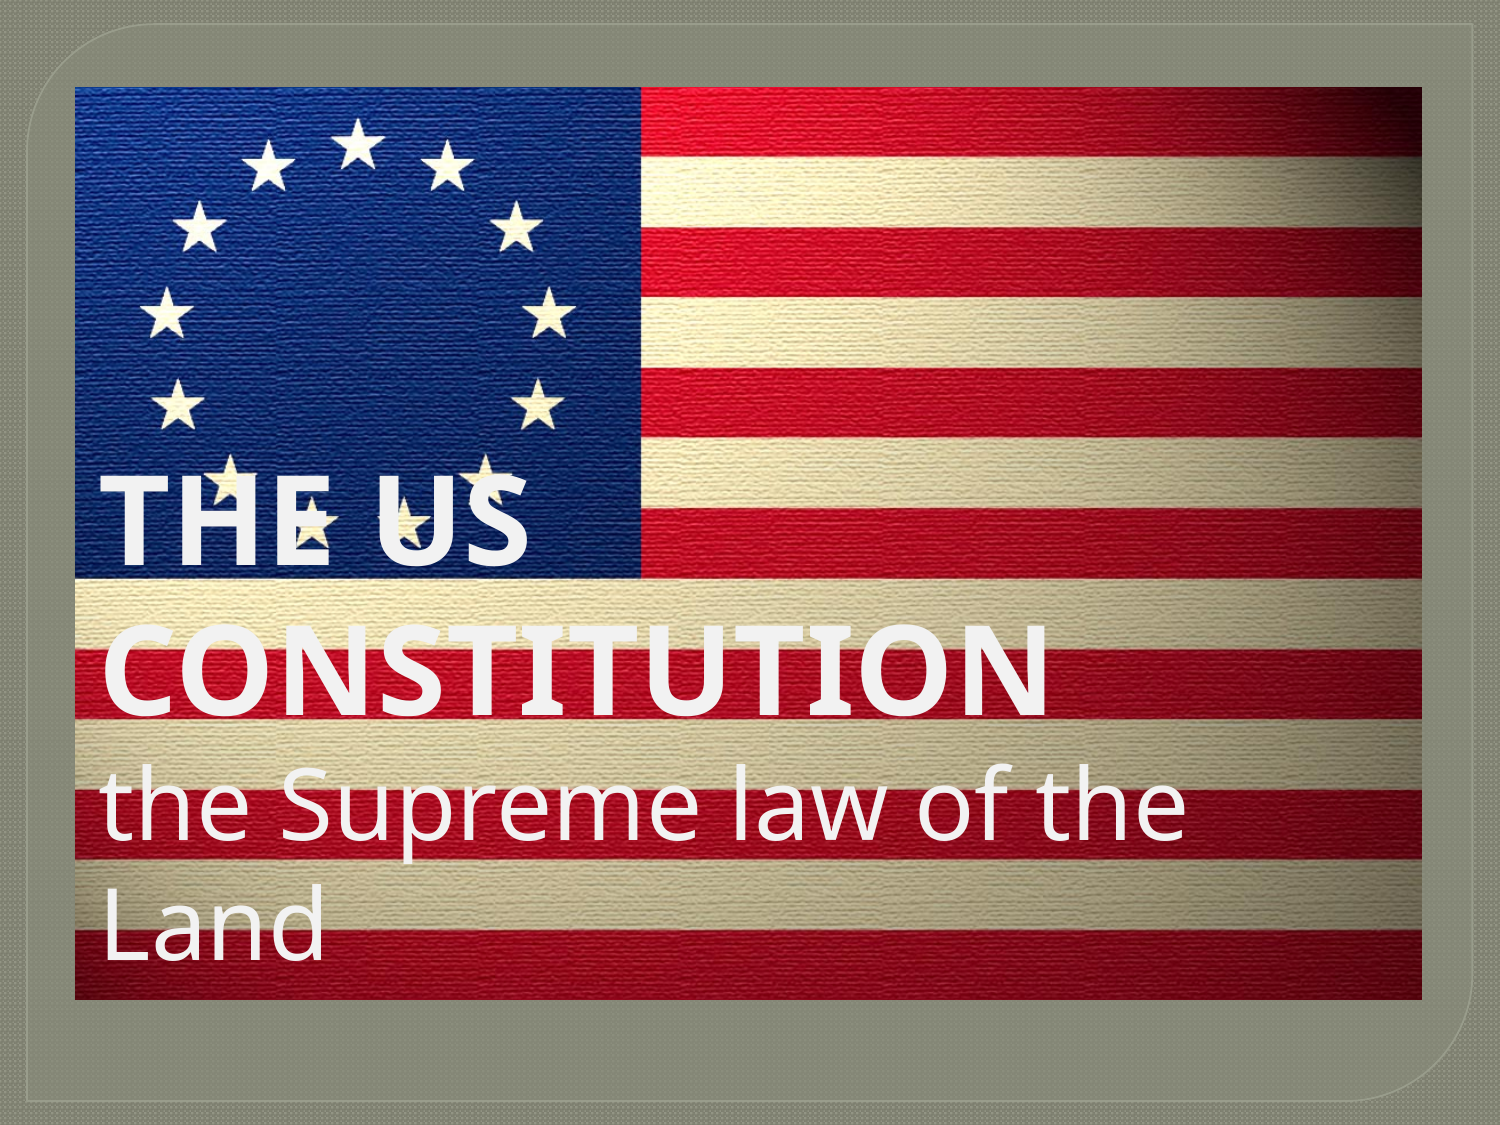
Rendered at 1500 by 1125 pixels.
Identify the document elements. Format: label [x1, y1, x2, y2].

picture [74, 87, 1422, 1001]
